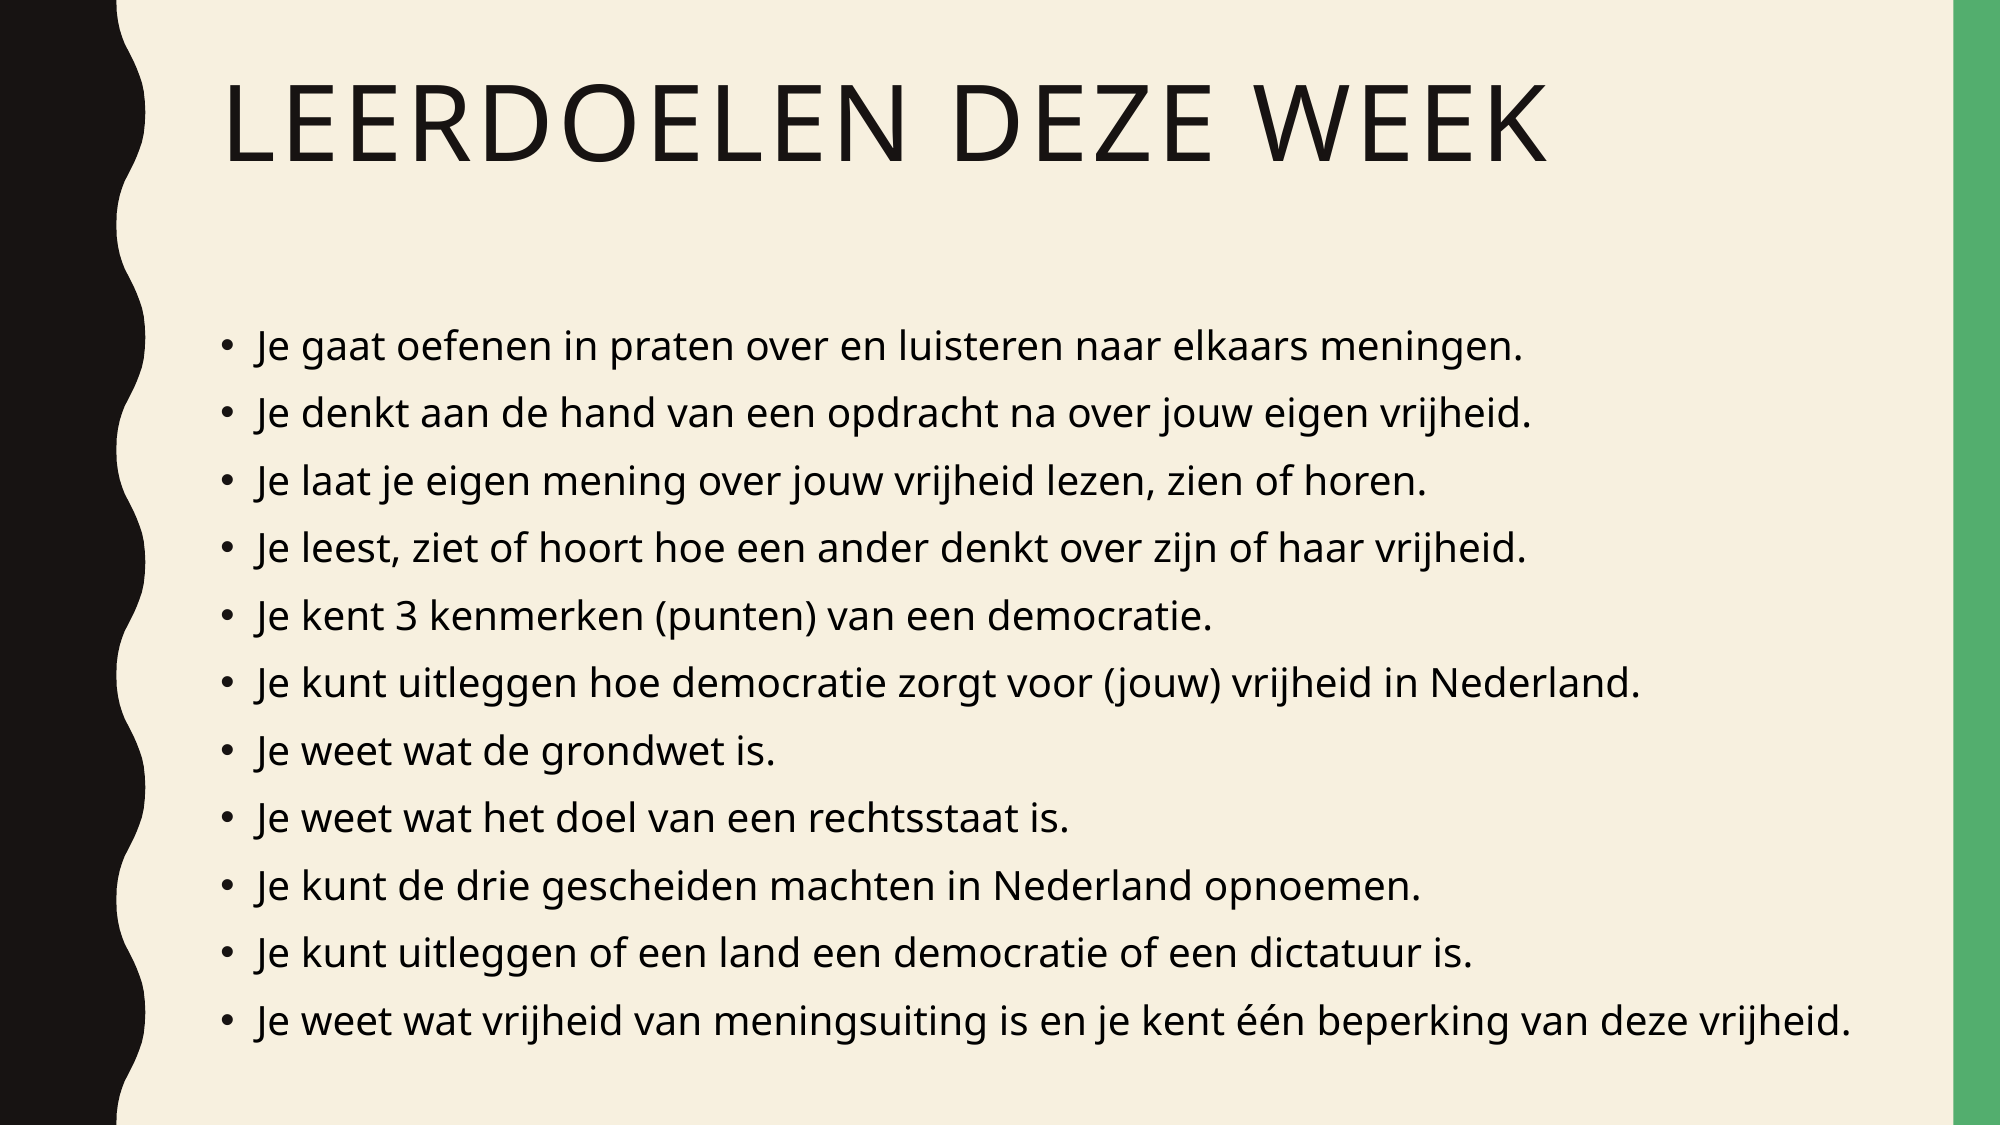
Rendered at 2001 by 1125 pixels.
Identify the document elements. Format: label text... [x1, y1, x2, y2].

list Je gaat oefenen in praten over en luisteren naar elkaars meningen. Je denkt aan de hand van een opdracht na over jouw eigen vrijheid. Je laat je eigen mening over jouw vrijheid lezen, zien of horen. Je leest, ziet of hoort hoe een ander denkt over zijn of haar vrijheid. Je kent 3 kenmerken (punten) van een democratie. Je kunt uitleggen hoe democratie zorgt voor (jouw) vrijheid in Nederland. Je weet wat de grondwet is. Je weet wat het doel van een rechtsstaat is. Je kunt de drie gescheiden machten in Nederland opnoemen. Je kunt uitleggen of een land een democratie of een dictatuur is. Je weet wat vrijheid van meningsuiting is en je kent één beperking van deze vrijheid. [205, 307, 1875, 1063]
title Leerdoelen deze week [205, 62, 1875, 307]
